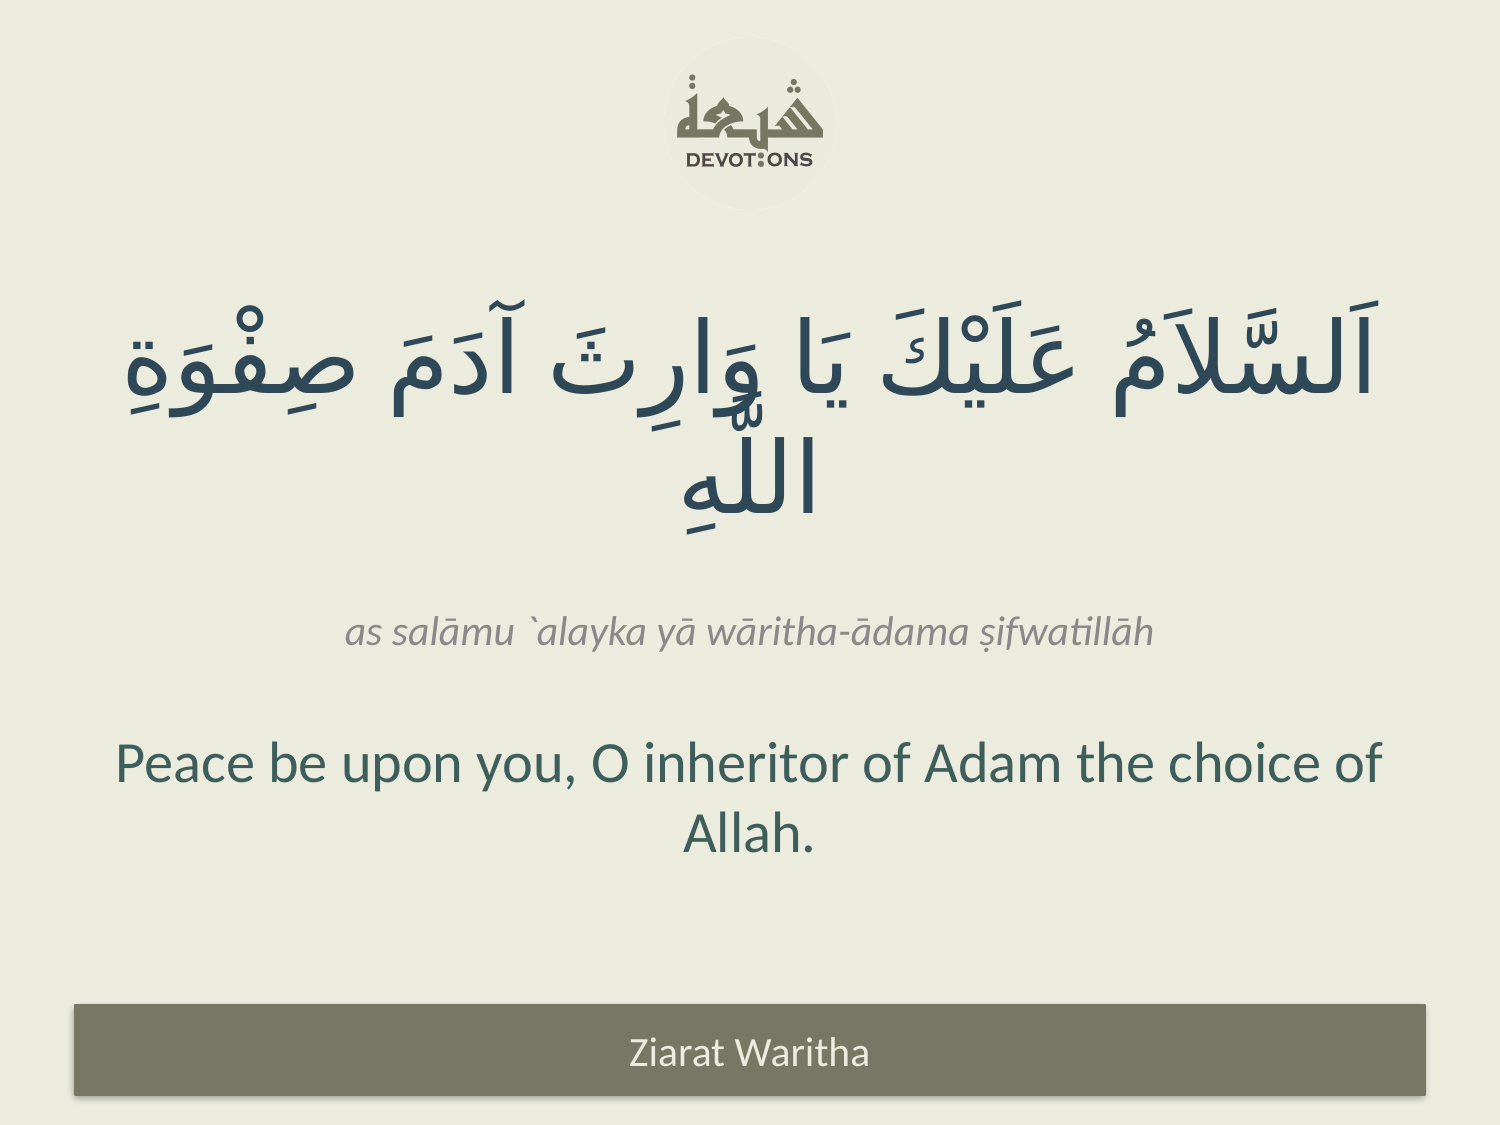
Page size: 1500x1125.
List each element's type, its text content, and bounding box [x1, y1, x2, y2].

text_box Ziarat Waritha [614, 1017, 886, 1083]
text_box [74, 1004, 1426, 1096]
picture [656, 29, 844, 218]
text_box اَلسَّلاَمُ عَلَيْكَ يَا وَارِثَ آدَمَ صِفْوَةِ اللَّهِ as salāmu `alayka yā wāritha-ādama ṣifwatillāh Peace be upon you, O inheritor of Adam the choice of Allah. [74, 286, 1425, 871]
